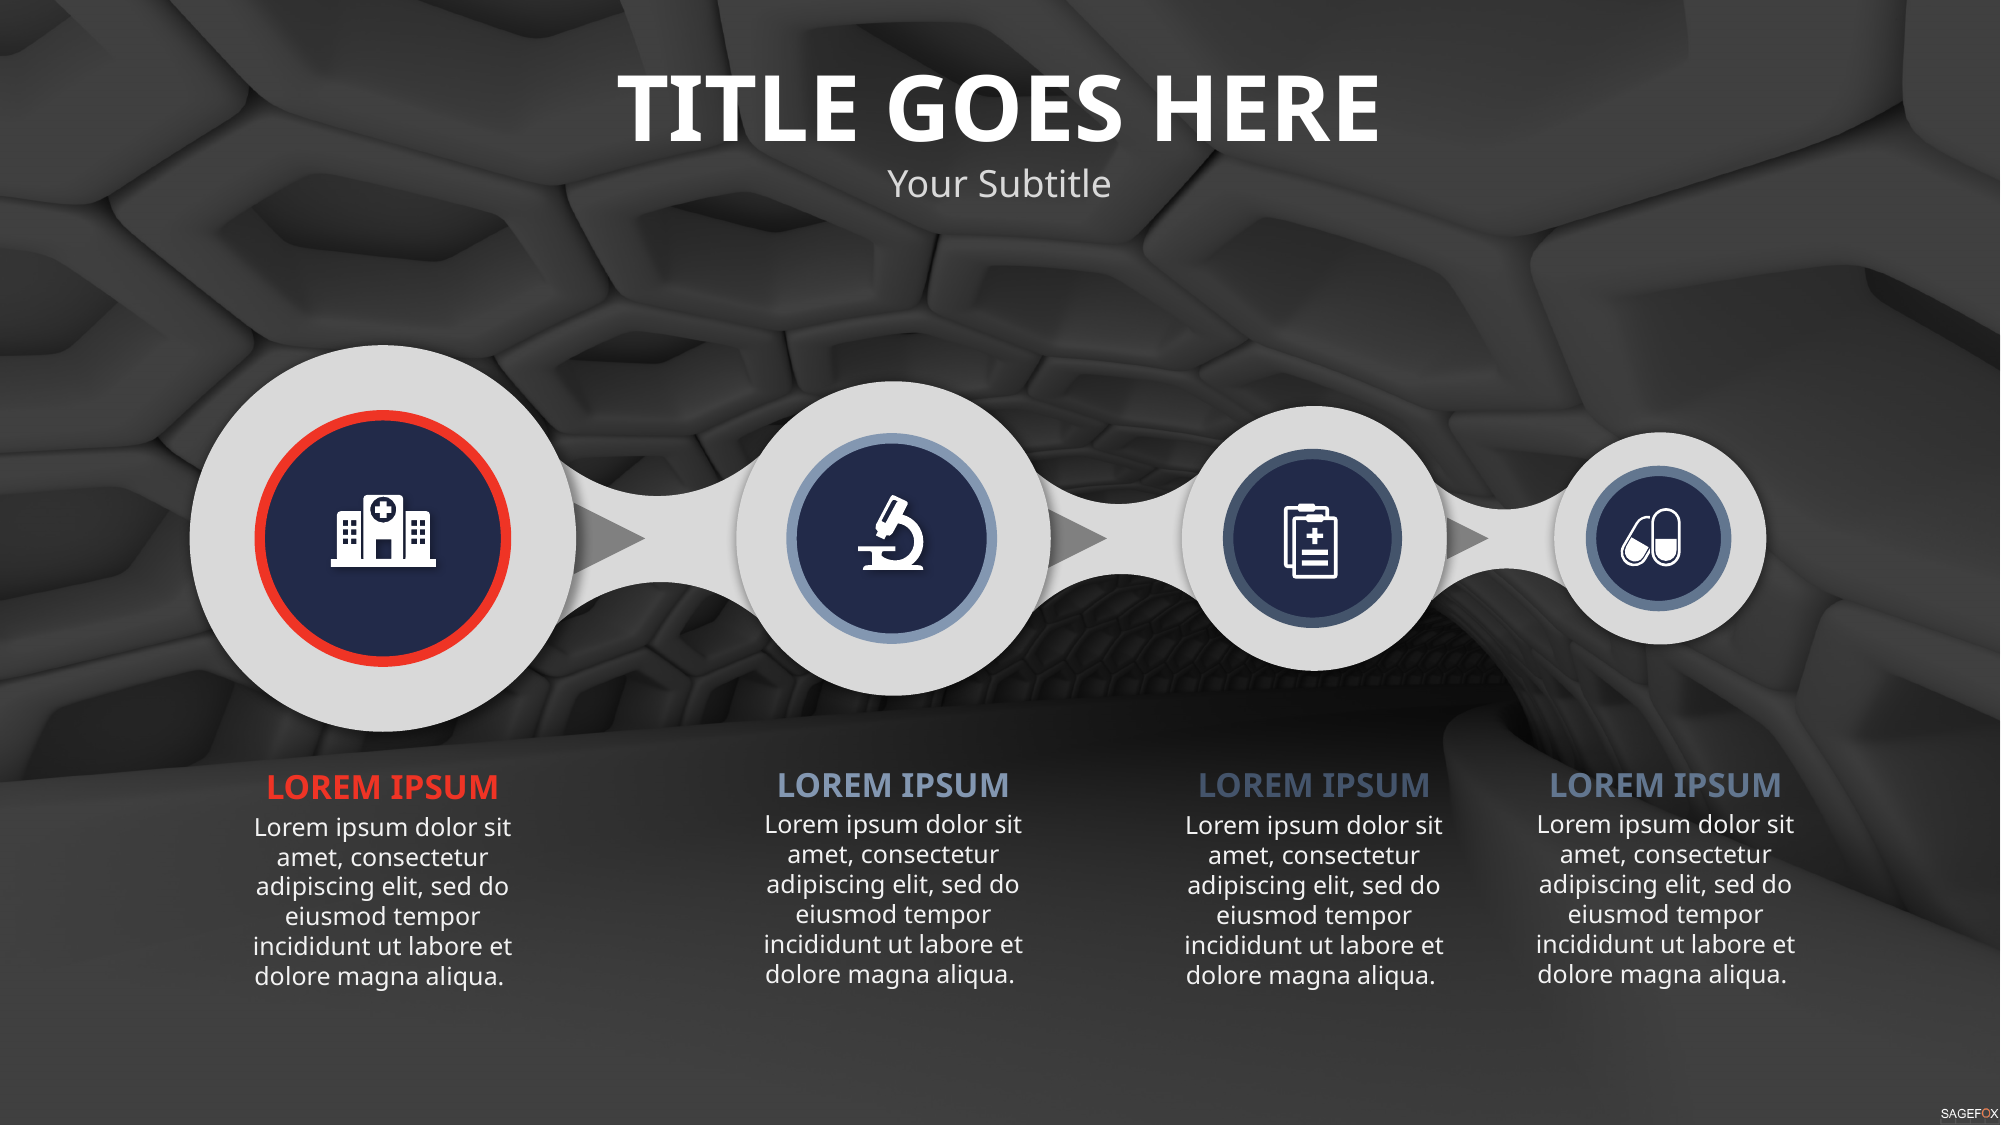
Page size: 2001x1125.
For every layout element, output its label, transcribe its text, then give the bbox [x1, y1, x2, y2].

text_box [1007, 423, 1238, 654]
text_box LOREM IPSUM Lorem ipsum dolor sit amet, consectetur adipiscing elit, sed do eiusmod tempor incididunt ut labore et dolore magna aliqua. [1493, 756, 1839, 996]
text_box [189, 345, 520, 732]
text_box [1238, 454, 1397, 623]
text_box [1618, 508, 1681, 569]
text_box [804, 438, 992, 639]
text_box [1605, 432, 1767, 645]
text_box [858, 495, 924, 570]
picture [0, 0, 2001, 1125]
text_box [330, 494, 436, 567]
text_box [1605, 470, 1727, 607]
text_box TITLE GOES HERE Your Subtitle [548, 42, 1452, 322]
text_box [1410, 441, 1605, 636]
text_box [804, 381, 1007, 696]
text_box [1238, 406, 1410, 671]
text_box LOREM IPSUM Lorem ipsum dolor sit amet, consectetur adipiscing elit, sed do eiusmod tempor incididunt ut labore et dolore magna aliqua. [720, 756, 1066, 996]
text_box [520, 396, 804, 680]
text_box LOREM IPSUM Lorem ipsum dolor sit amet, consectetur adipiscing elit, sed do eiusmod tempor incididunt ut labore et dolore magna aliqua. [1141, 757, 1487, 997]
text_box LOREM IPSUM Lorem ipsum dolor sit amet, consectetur adipiscing elit, sed do eiusmod tempor incididunt ut labore et dolore magna aliqua. [210, 758, 556, 999]
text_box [1283, 503, 1338, 579]
text_box [259, 415, 507, 662]
